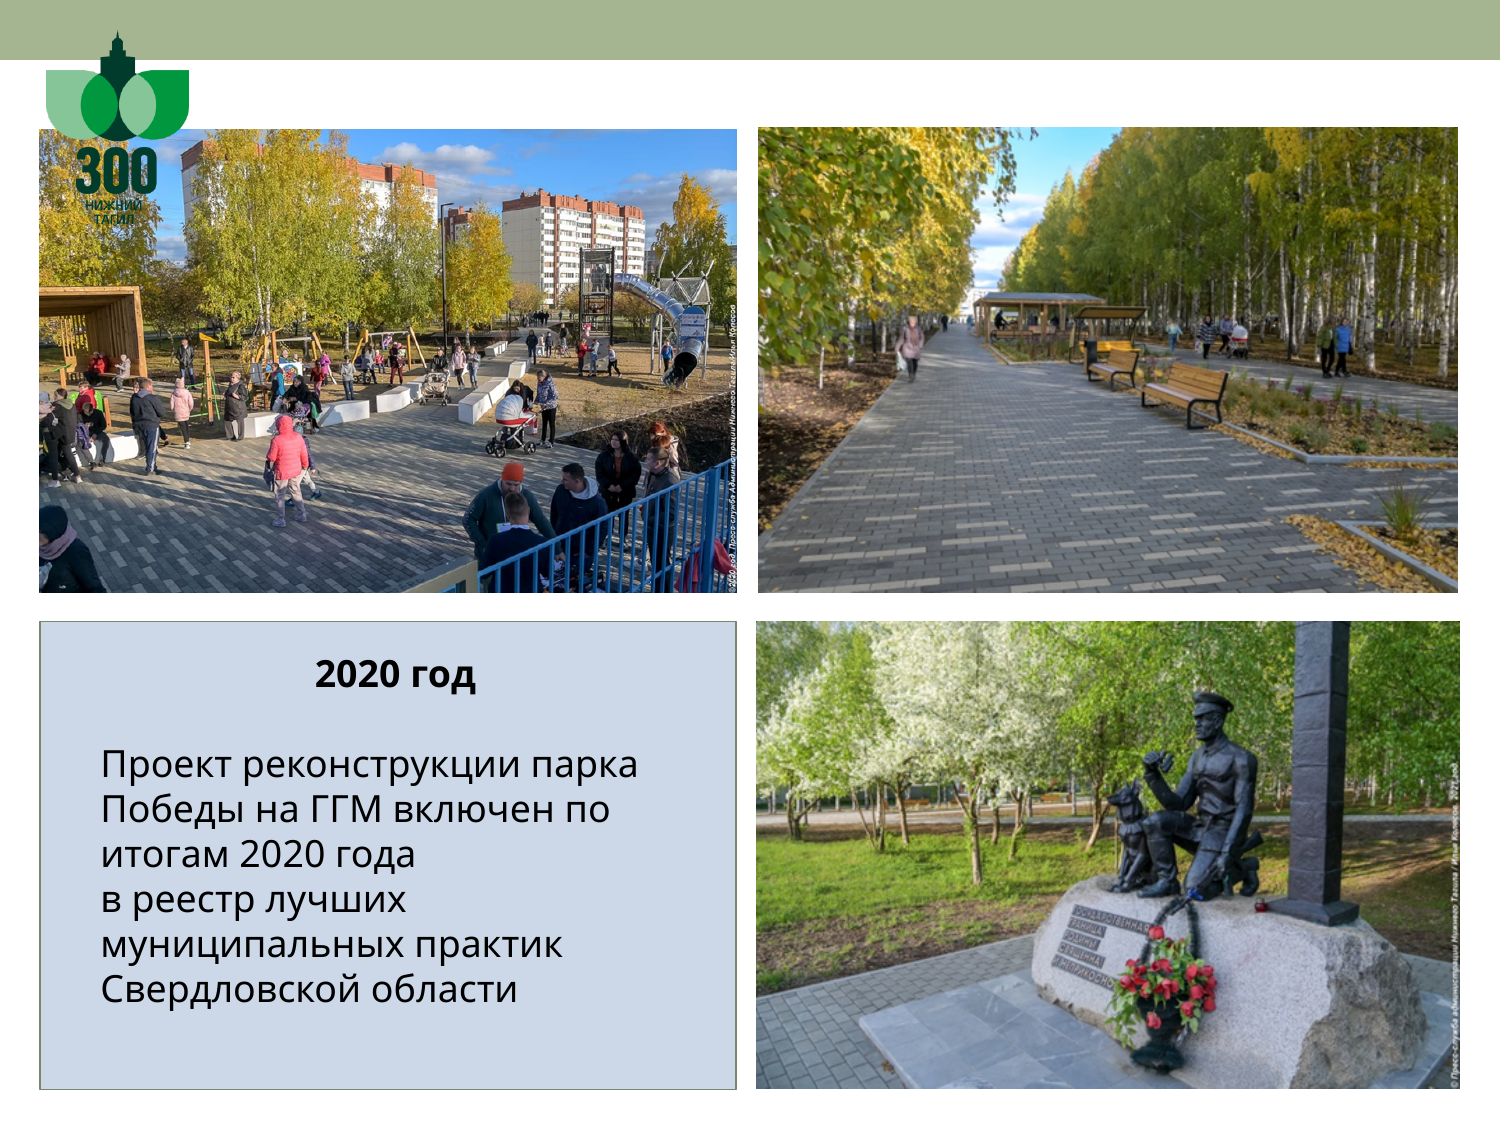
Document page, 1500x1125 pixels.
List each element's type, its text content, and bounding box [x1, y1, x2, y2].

picture [758, 127, 1458, 594]
text_box 2020 год Проект реконструкции парка Победы на ГГМ включен по итогам 2020 года в реестр лучших муниципальных практик Свердловской области [85, 642, 706, 1018]
picture [39, 30, 737, 594]
text_box [39, 621, 737, 1090]
picture [756, 621, 1460, 1089]
